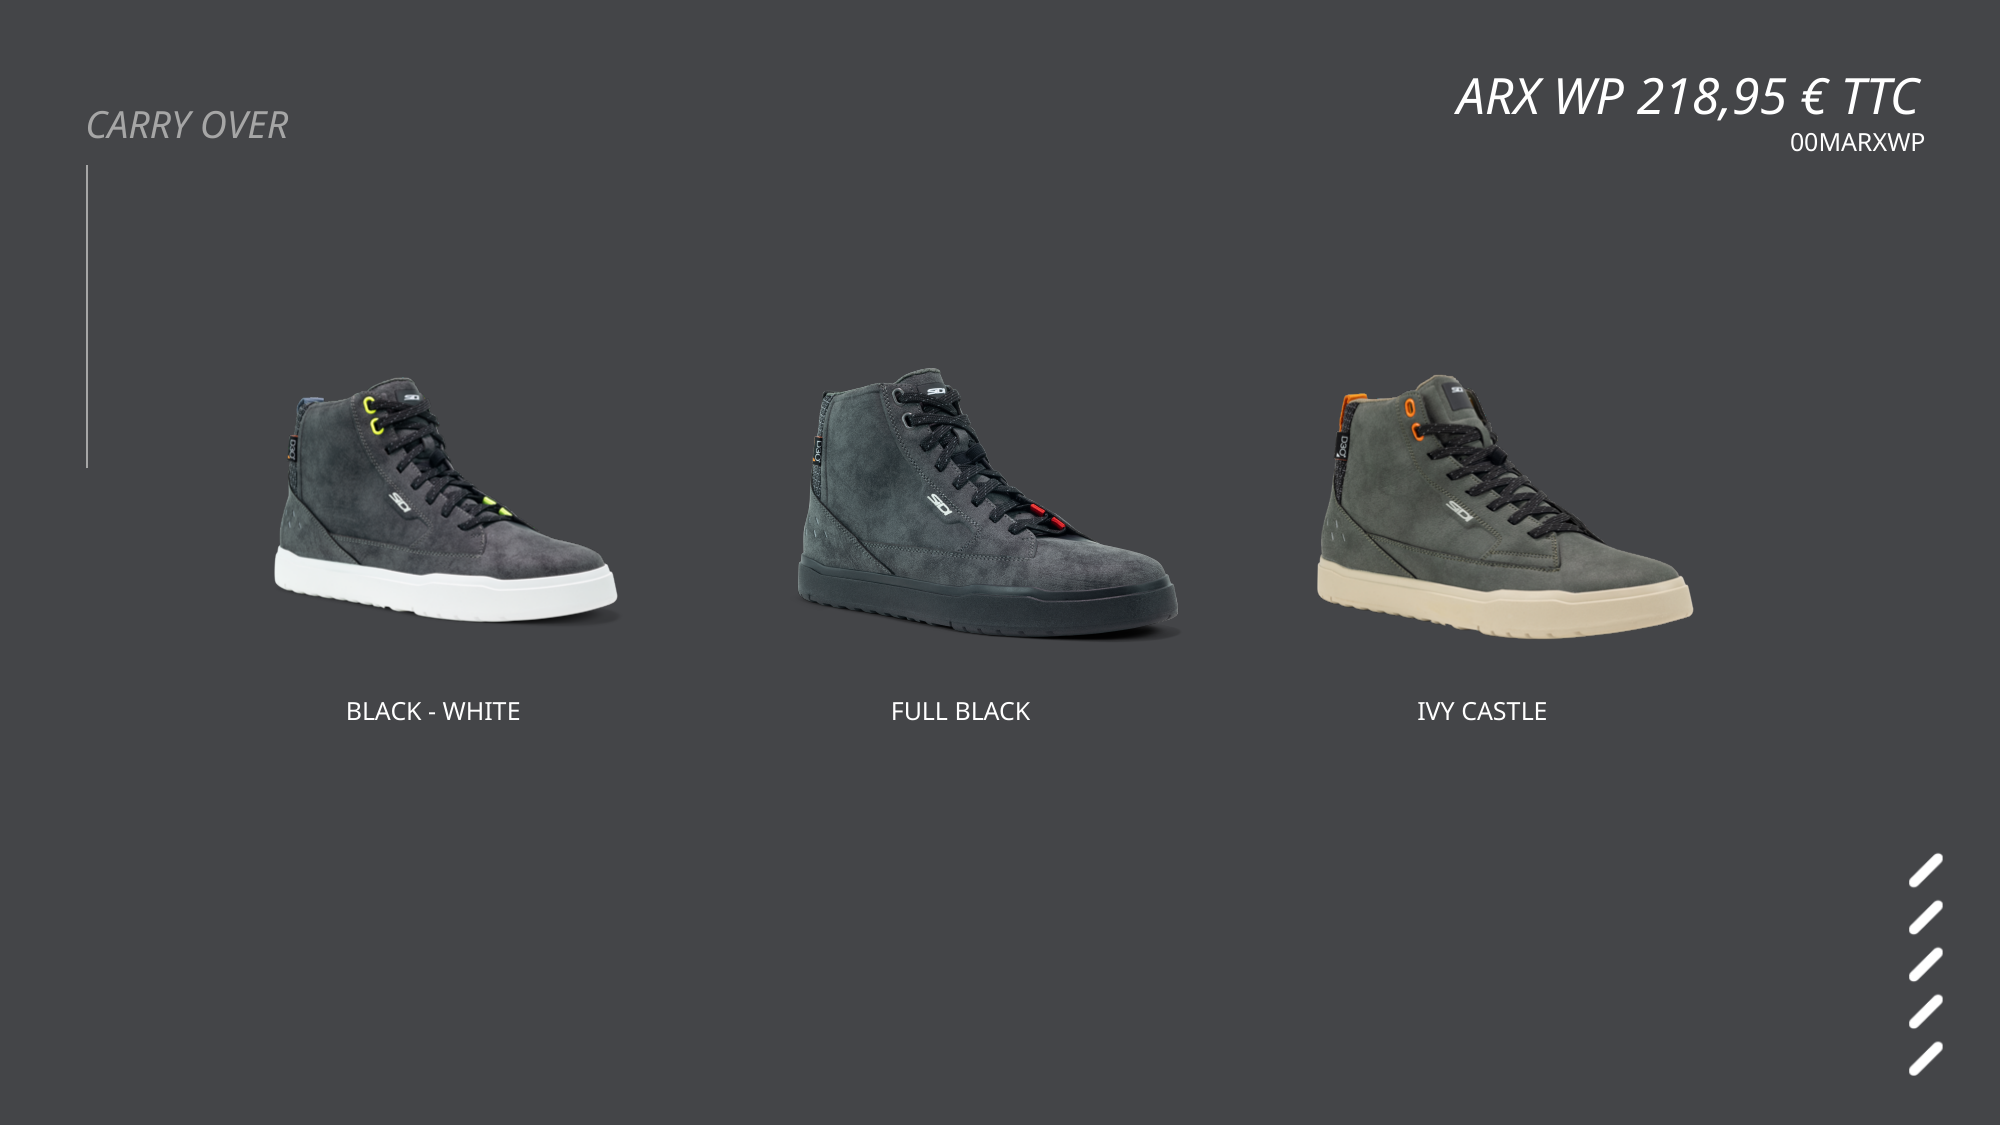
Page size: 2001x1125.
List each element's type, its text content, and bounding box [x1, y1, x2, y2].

picture [208, 233, 684, 742]
text_box ARX WP 218,95 € TTC [1213, 57, 1855, 133]
picture [1855, 0, 2000, 1125]
picture [1284, 266, 1728, 742]
text_box 00MARXWP [1546, 133, 1855, 165]
picture [710, 214, 1238, 780]
text_box CARRY OVER [77, 93, 416, 155]
